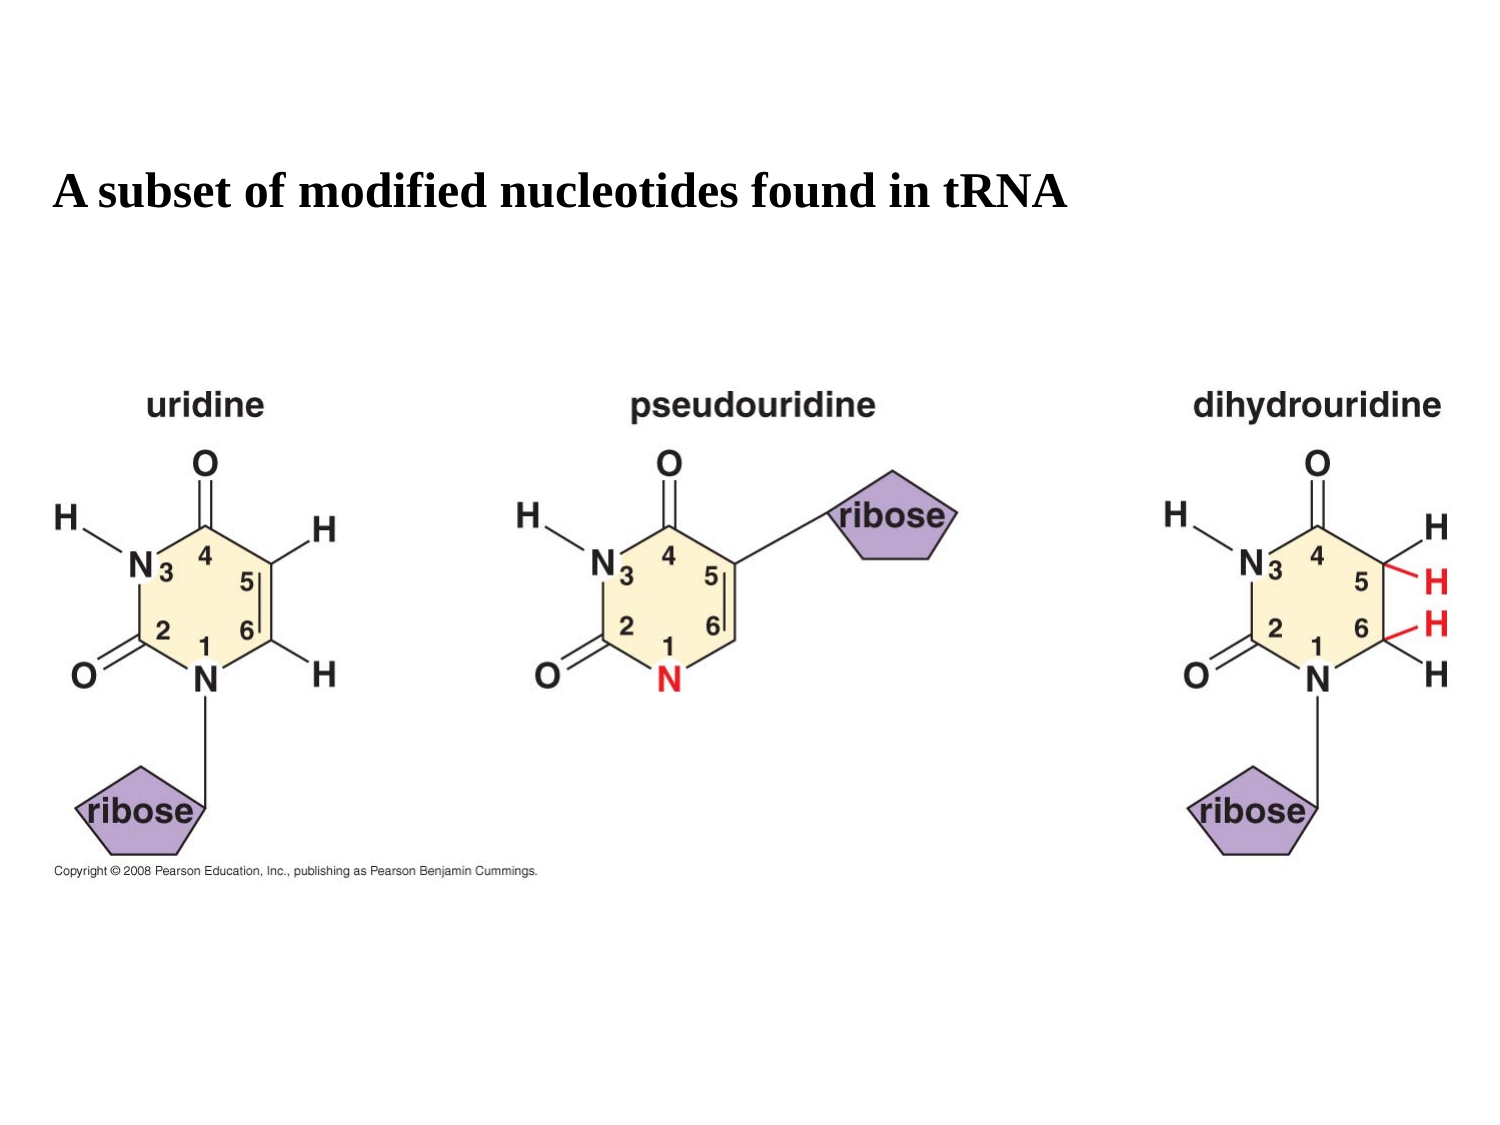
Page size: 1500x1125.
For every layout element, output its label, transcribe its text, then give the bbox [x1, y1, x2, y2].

text_box A subset of modified nucleotides found in tRNA [37, 149, 1413, 225]
picture [49, 387, 1453, 887]
